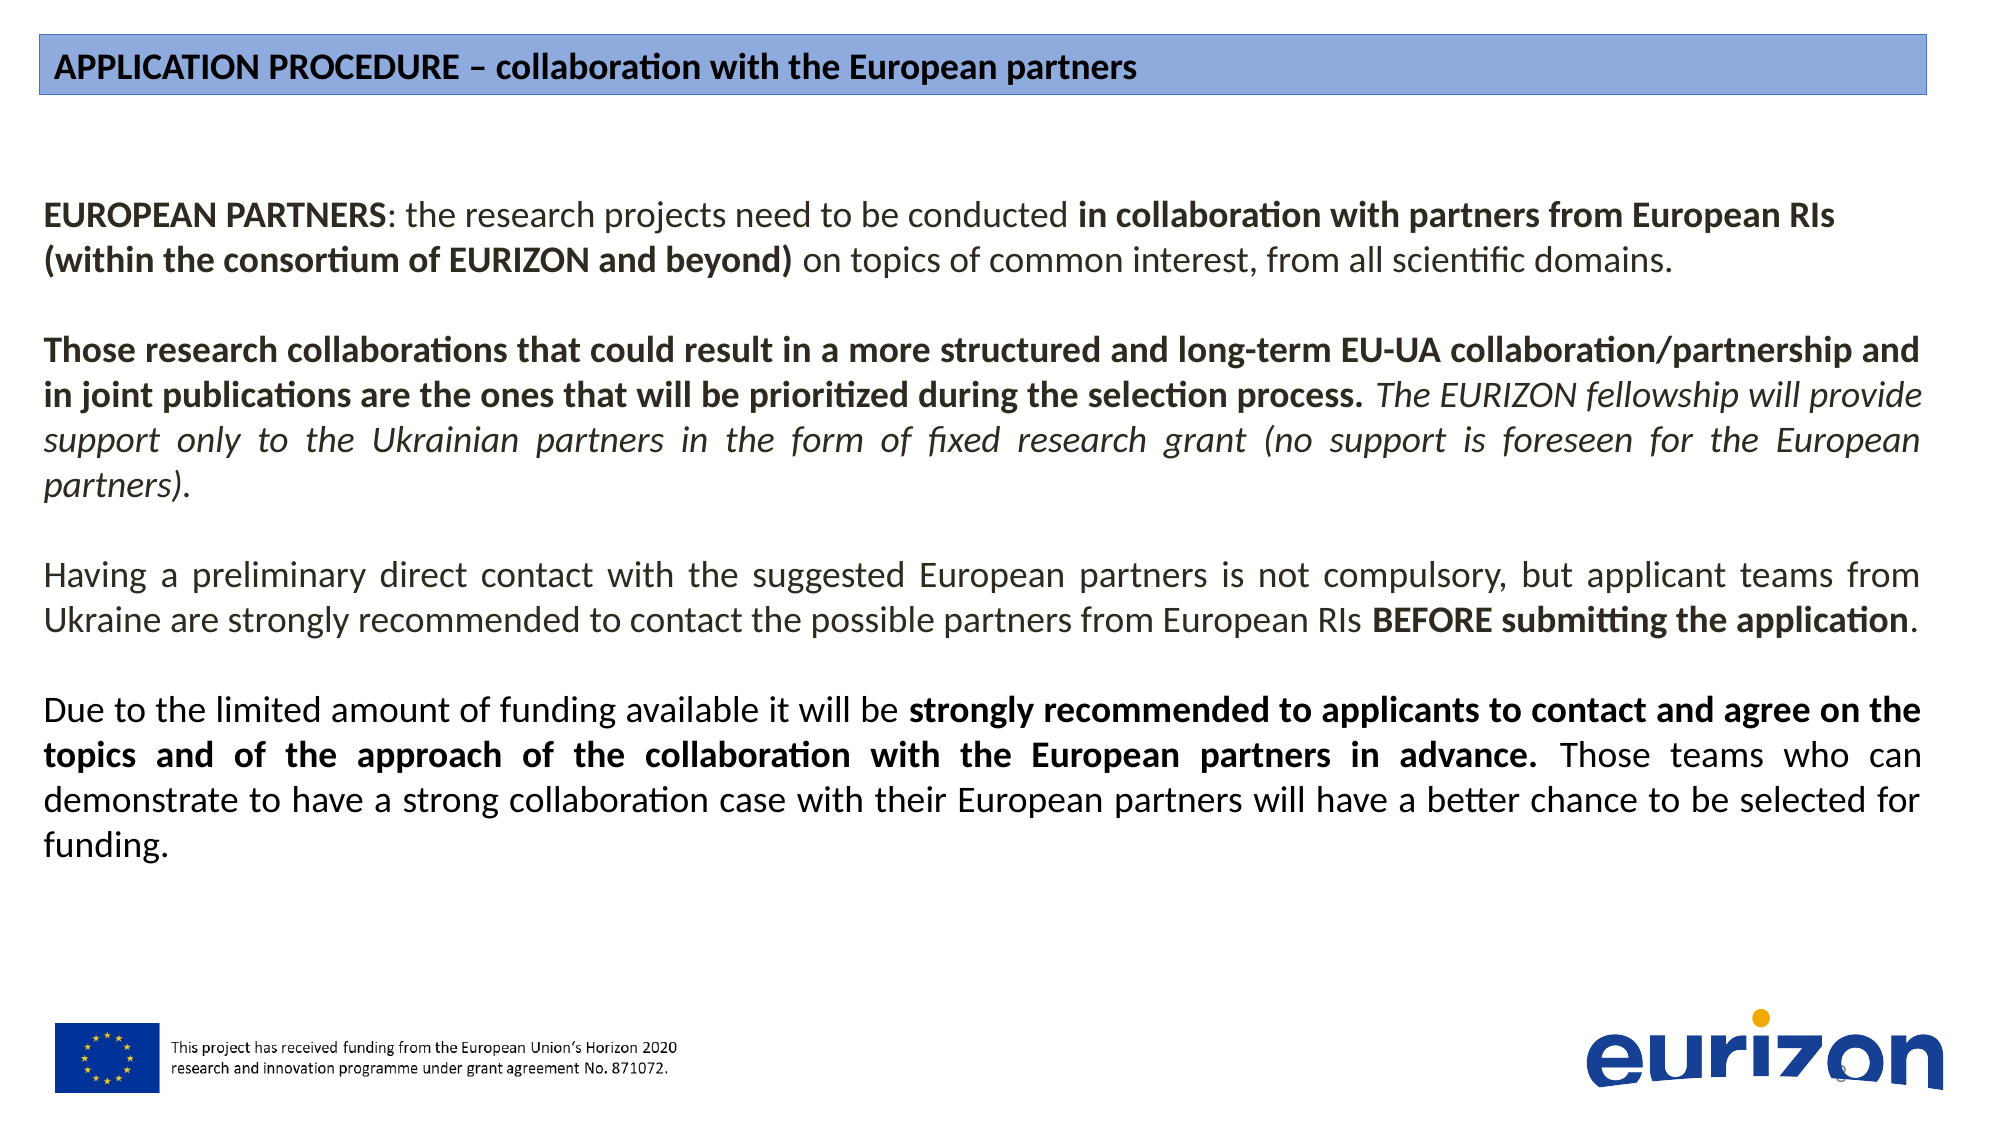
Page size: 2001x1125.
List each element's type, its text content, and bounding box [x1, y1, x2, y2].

text_box EUROPEAN PARTNERS: the research projects need to be conducted in collaboration with partners from European RIs (within the consortium of EURIZON and beyond) on topics of common interest, from all scientific domains. Those research collaborations that could result in a more structured and long-term EU-UA collaboration/partnership and in joint publications are the ones that will be prioritized during the selection process. The EURIZON fellowship will provide support only to the Ukrainian partners in the form of fixed research grant (no support is foreseen for the European partners). Having a preliminary direct contact with the suggested European partners is not compulsory, but applicant teams from Ukraine are strongly recommended to contact the possible partners from European RIs BEFORE submitting the application. Due to the limited amount of funding available it will be strongly recommended to applicants to contact and agree on the topics and of the approach of the collaboration with the European partners in advance. Those teams who can demonstrate to have a strong collaboration case with their European partners will have a better chance to be selected for funding. [22, 183, 1944, 958]
slide_number 8 [1412, 1042, 1863, 1103]
picture [1586, 1008, 1944, 1091]
picture [55, 1023, 693, 1093]
text_box APPLICATION PROCEDURE – collaboration with the European partners [39, 34, 1927, 95]
